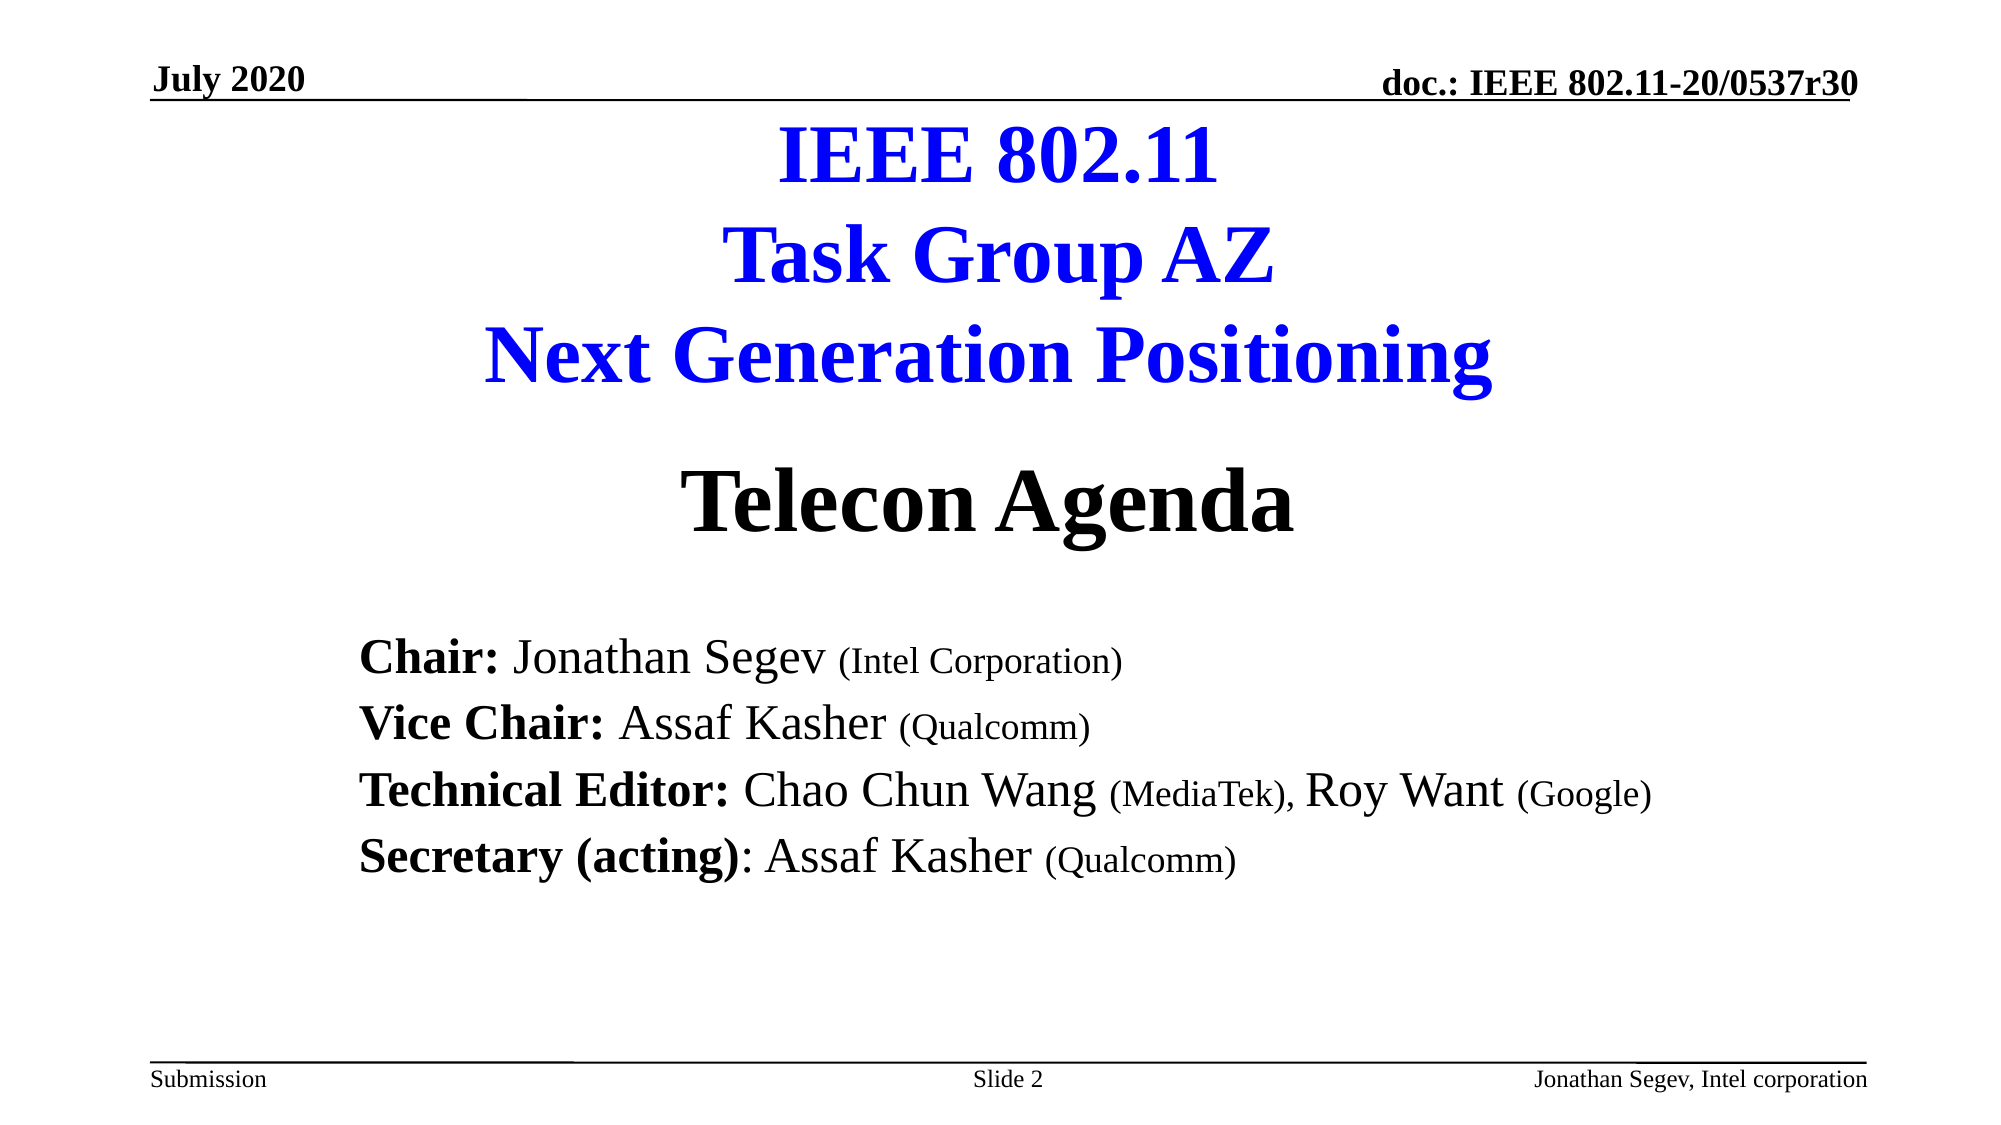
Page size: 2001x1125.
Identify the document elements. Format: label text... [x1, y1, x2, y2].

title IEEE 802.11 Task Group AZ Next Generation Positioning [149, 112, 1850, 386]
list Telecon Agenda Chair: Jonathan Segev (Intel Corporation) Vice Chair: Assaf Kasher (Qualcomm) Technical Editor: Chao Chun Wang (MediaTek), Roy Want (Google) Secretary (acting): Assaf Kasher (Qualcomm) [149, 444, 1850, 1000]
slide_number Slide 2 [950, 1061, 1067, 1123]
footer Jonathan Segev, Intel corporation [1171, 1061, 1869, 1093]
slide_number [152, 54, 563, 100]
